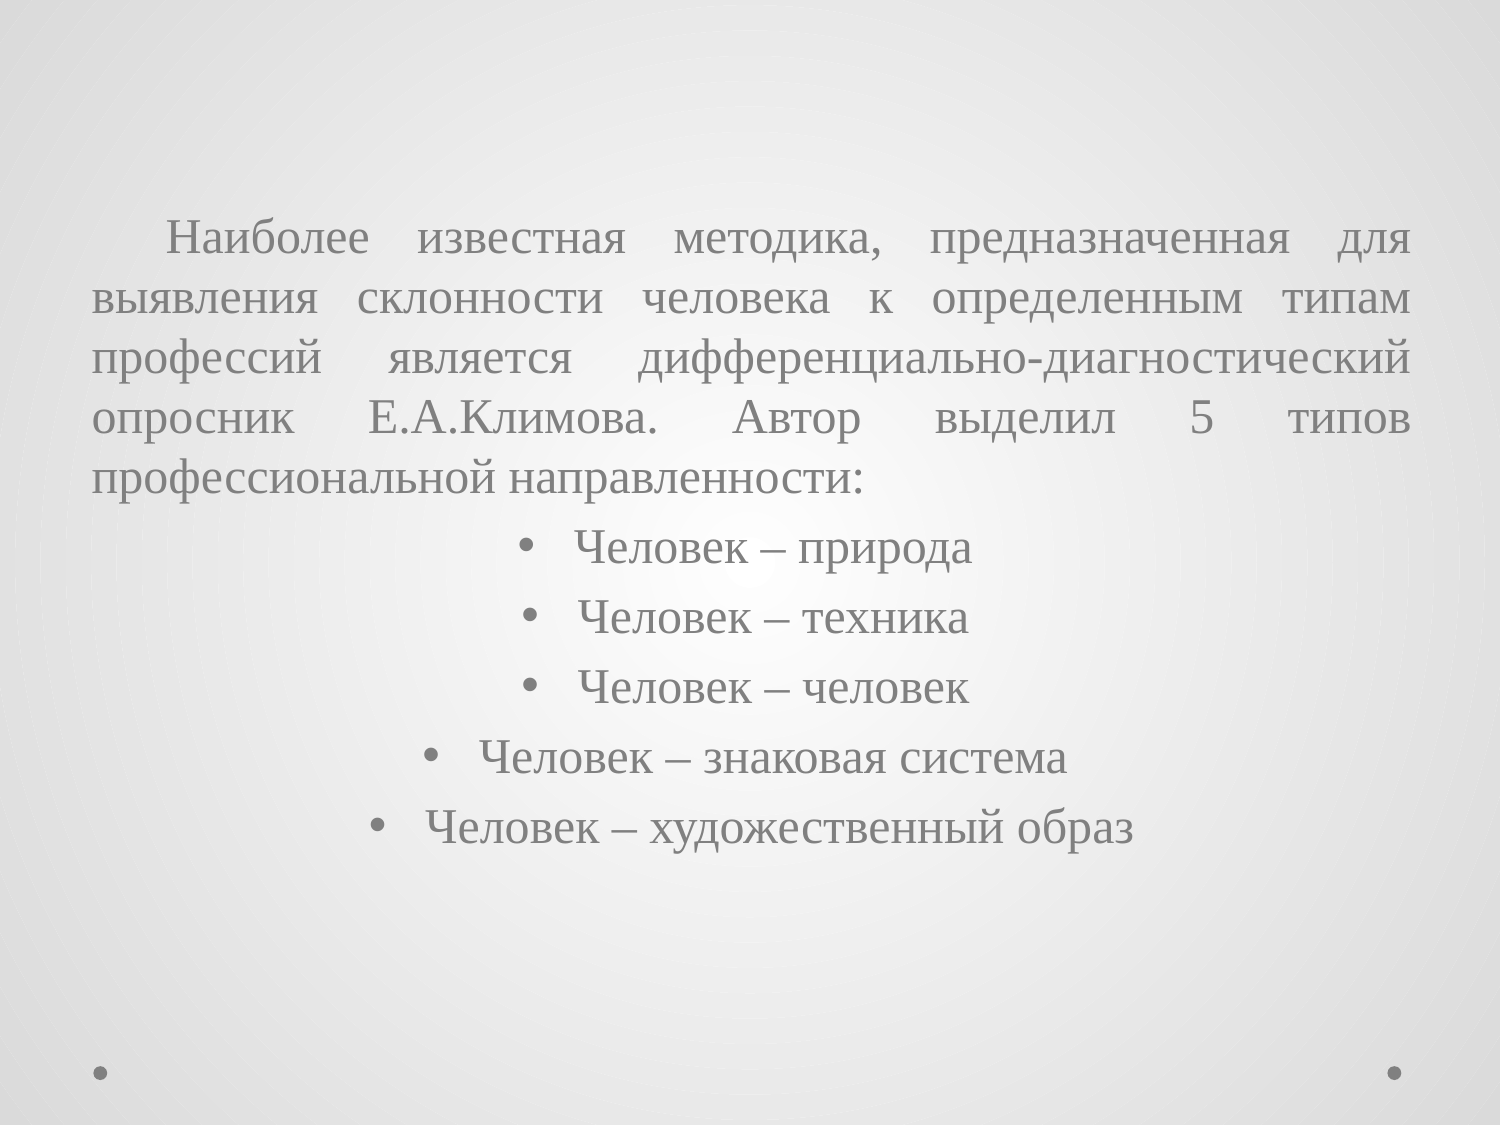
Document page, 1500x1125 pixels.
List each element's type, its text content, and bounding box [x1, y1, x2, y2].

list Наиболее известная методика, предназначенная для выявления склонности человека к определенным типам профессий является дифференциально-диагностический опросник Е.А.Климова. Автор выделил 5 типов профессиональной направленности: Человек – природа Человек – техника Человек – человек Человек – знаковая система Человек – художественный образ [76, 196, 1427, 929]
